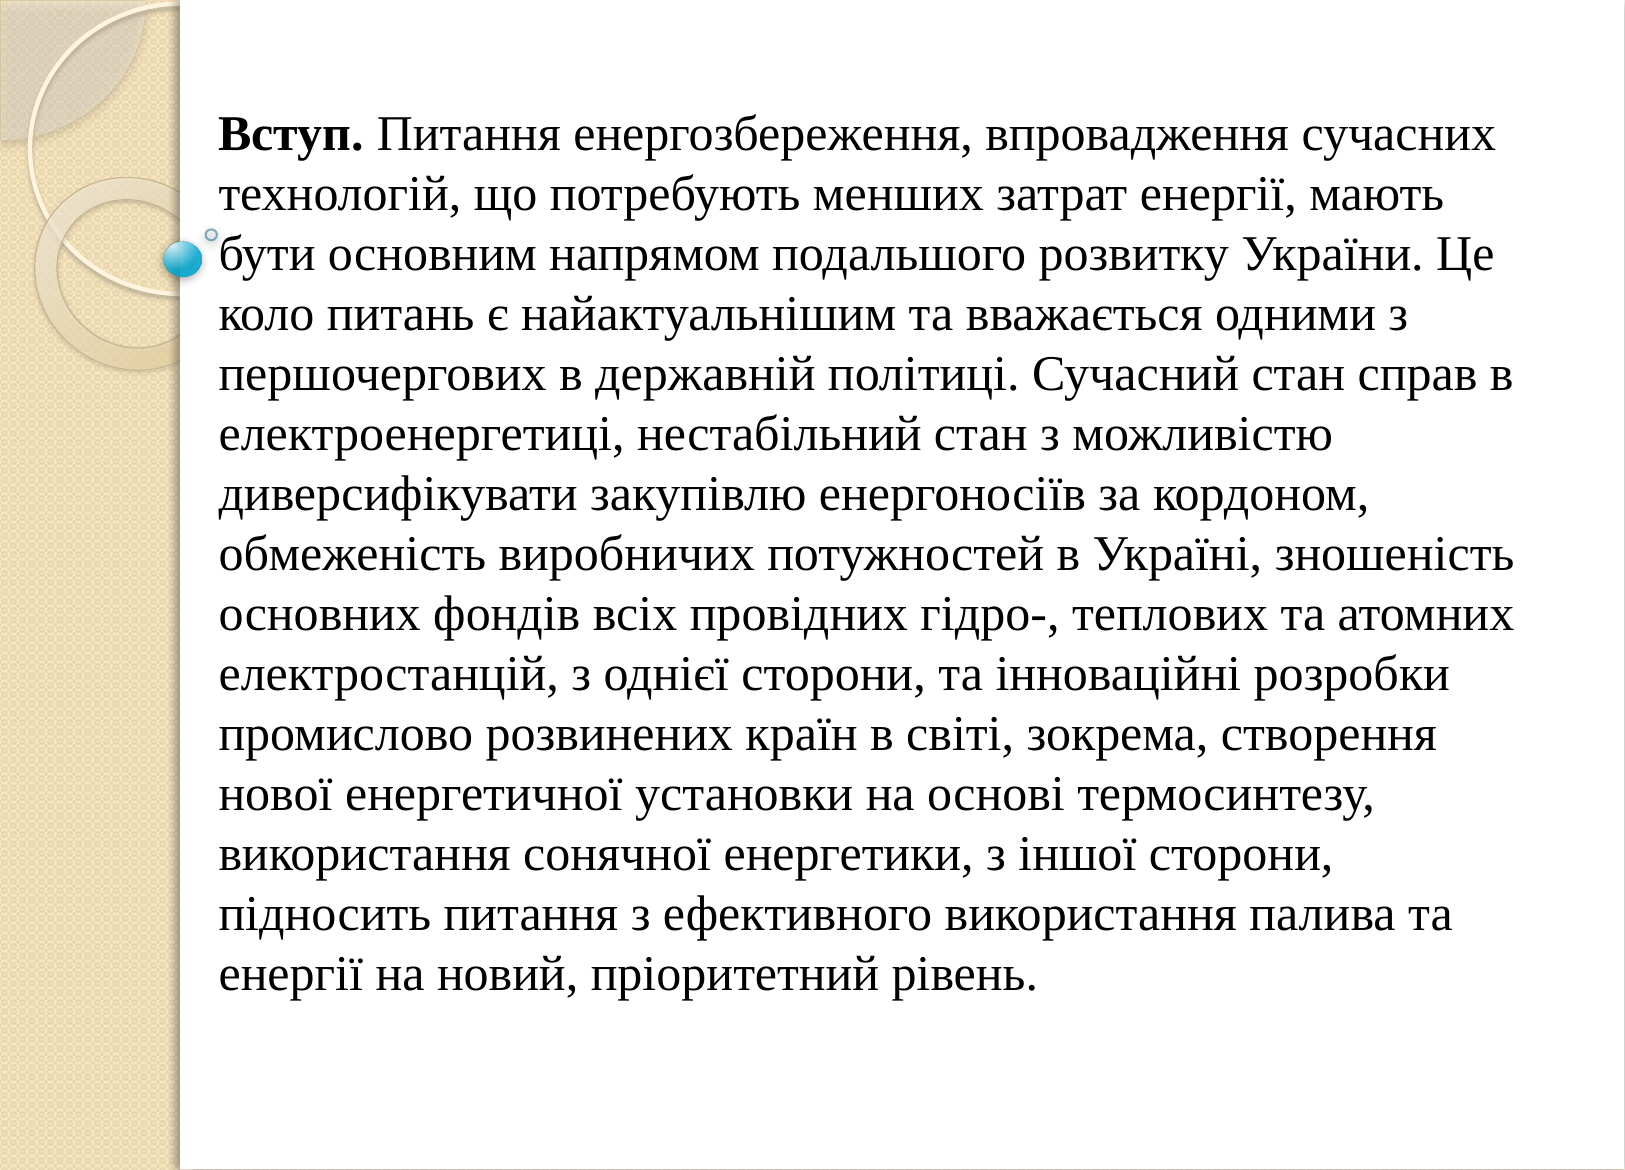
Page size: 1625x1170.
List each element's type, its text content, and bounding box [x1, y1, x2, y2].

subtitle Вступ. Питання енергозбереження, впровадження сучасних технологій, що потребують менших затрат енергії, мають бути основним напрямом подальшого розвитку України. Це коло питань є найактуальнішим та вважається одними з першочергових в державній політиці. Сучасний стан справ в електроенергетиці, нестабільний стан з можливістю диверсифікувати закупівлю енергоносіїв за кордоном, обмеженість виробничих потужностей в Україні, зношеність основних фондів всіх провідних гідро-, теплових та атомних електростанцій, з однієї сторони, та інноваційні розробки промислово розвинених країн в світі, зокрема, створення нової енергетичної установки на основі термосинтезу, використання сонячної енергетики, з іншої сторони, підносить питання з ефективного використання палива та енергії на новий, пріоритетний рівень. [197, 100, 1533, 1140]
